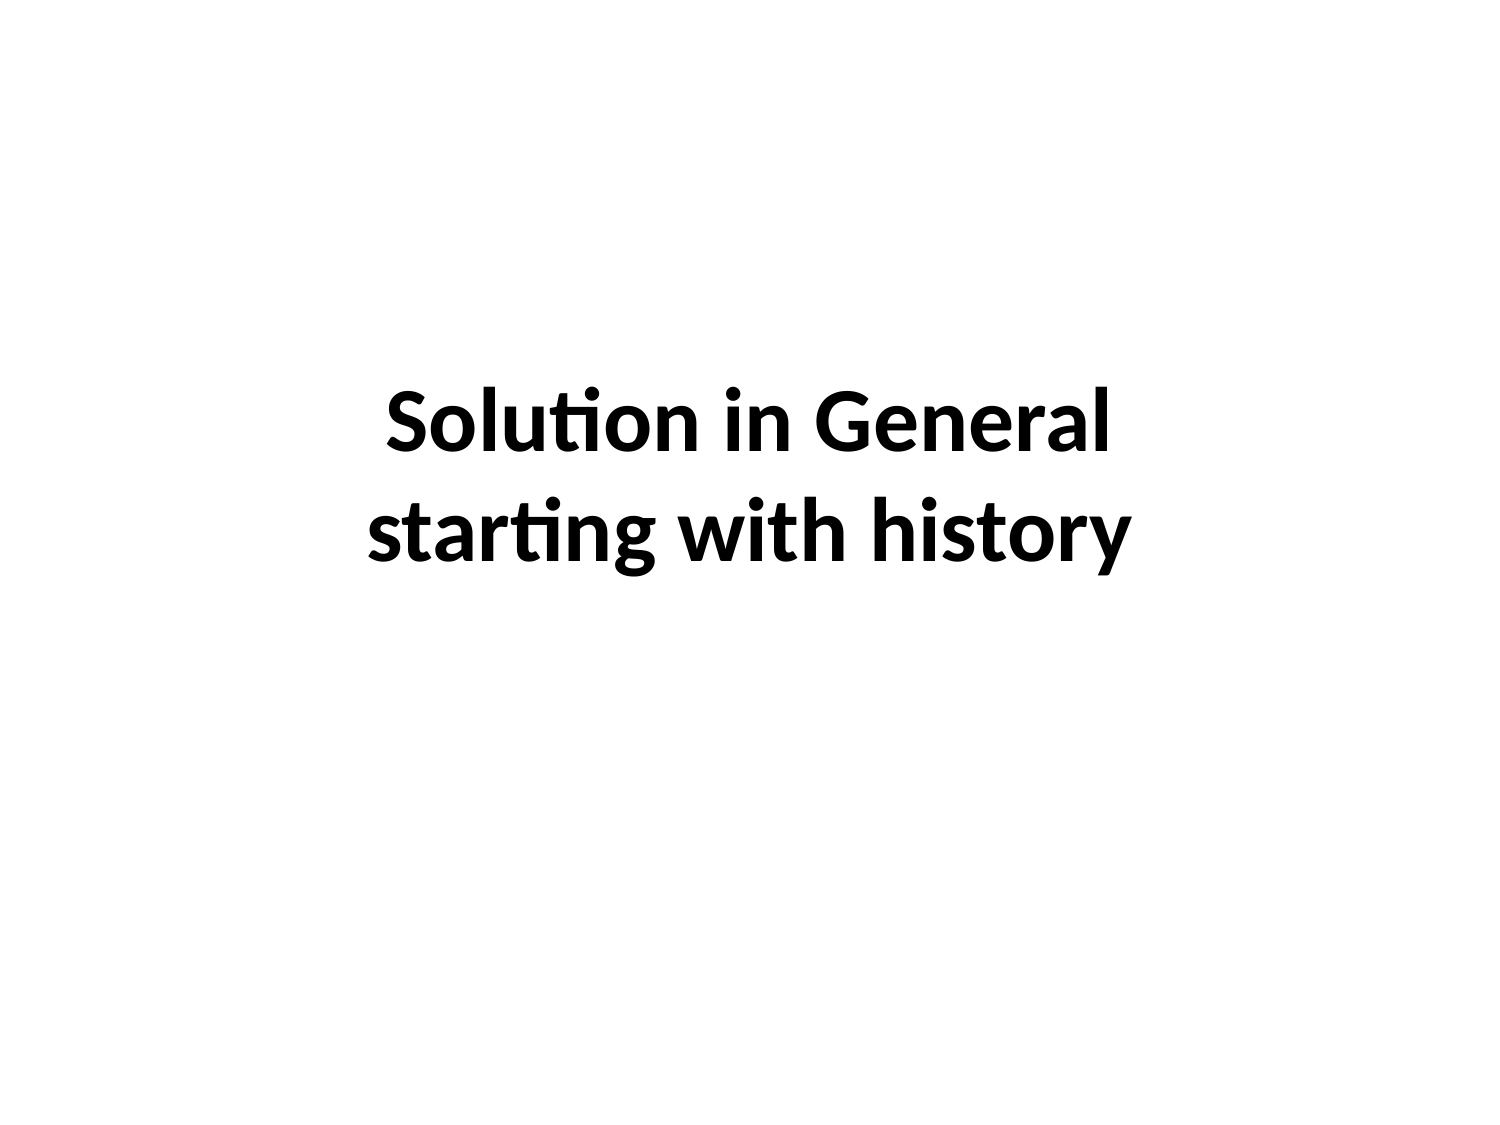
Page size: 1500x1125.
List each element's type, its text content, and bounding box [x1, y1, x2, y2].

title Solution in General starting with history [112, 349, 1388, 591]
